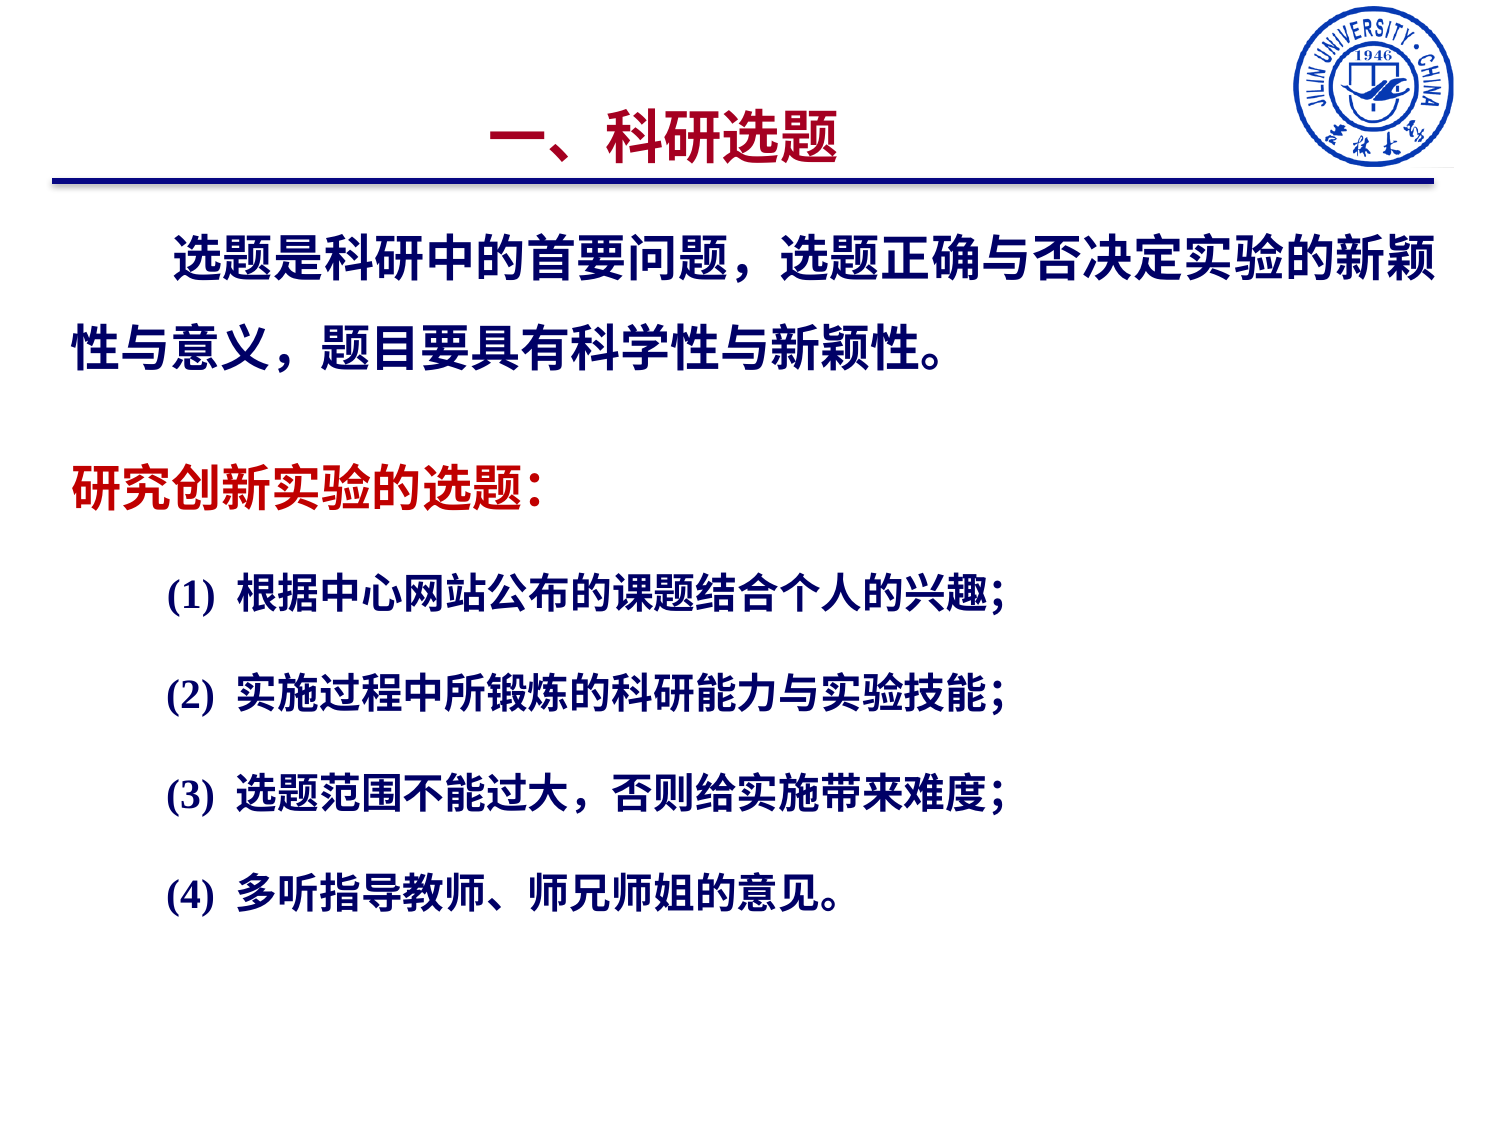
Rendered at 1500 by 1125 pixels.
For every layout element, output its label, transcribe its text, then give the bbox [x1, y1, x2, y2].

picture [1289, 4, 1454, 168]
text_box 研究创新实验的选题： (1) 根据中心网站公布的课题结合个人的兴趣； (2) 实施过程中所锻炼的科研能力与实验技能； (3) 选题范围不能过大，否则给实施带来难度； (4) 多听指导教师、师兄师姐的意见。 [7, 389, 1367, 925]
text_box 选题是科研中的首要问题，选题正确与否决定实验的新颖性与意义，题目要具有科学性与新颖性。 [0, 188, 1452, 384]
text_box 一、科研选题 [474, 89, 943, 182]
